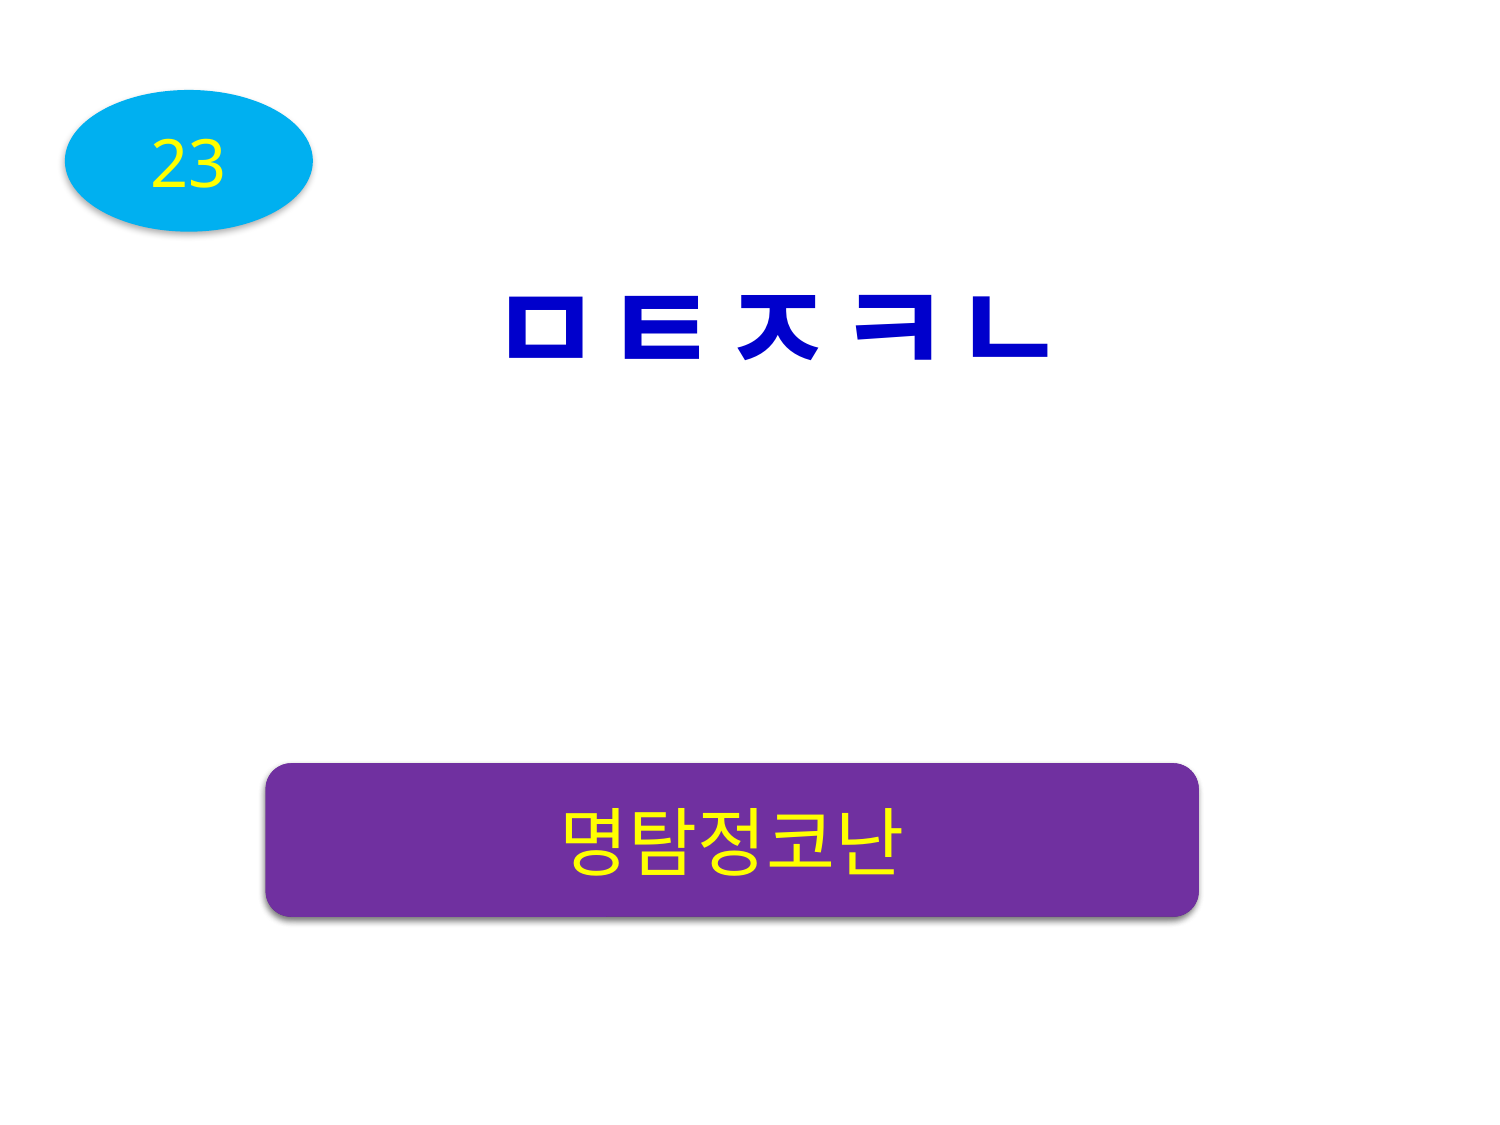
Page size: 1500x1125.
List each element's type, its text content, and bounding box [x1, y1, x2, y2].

text_box ㅁㅌㅈㅋㄴ [322, 243, 1235, 409]
text_box 명탐정코난 [263, 761, 1201, 919]
text_box 23 [62, 87, 315, 234]
